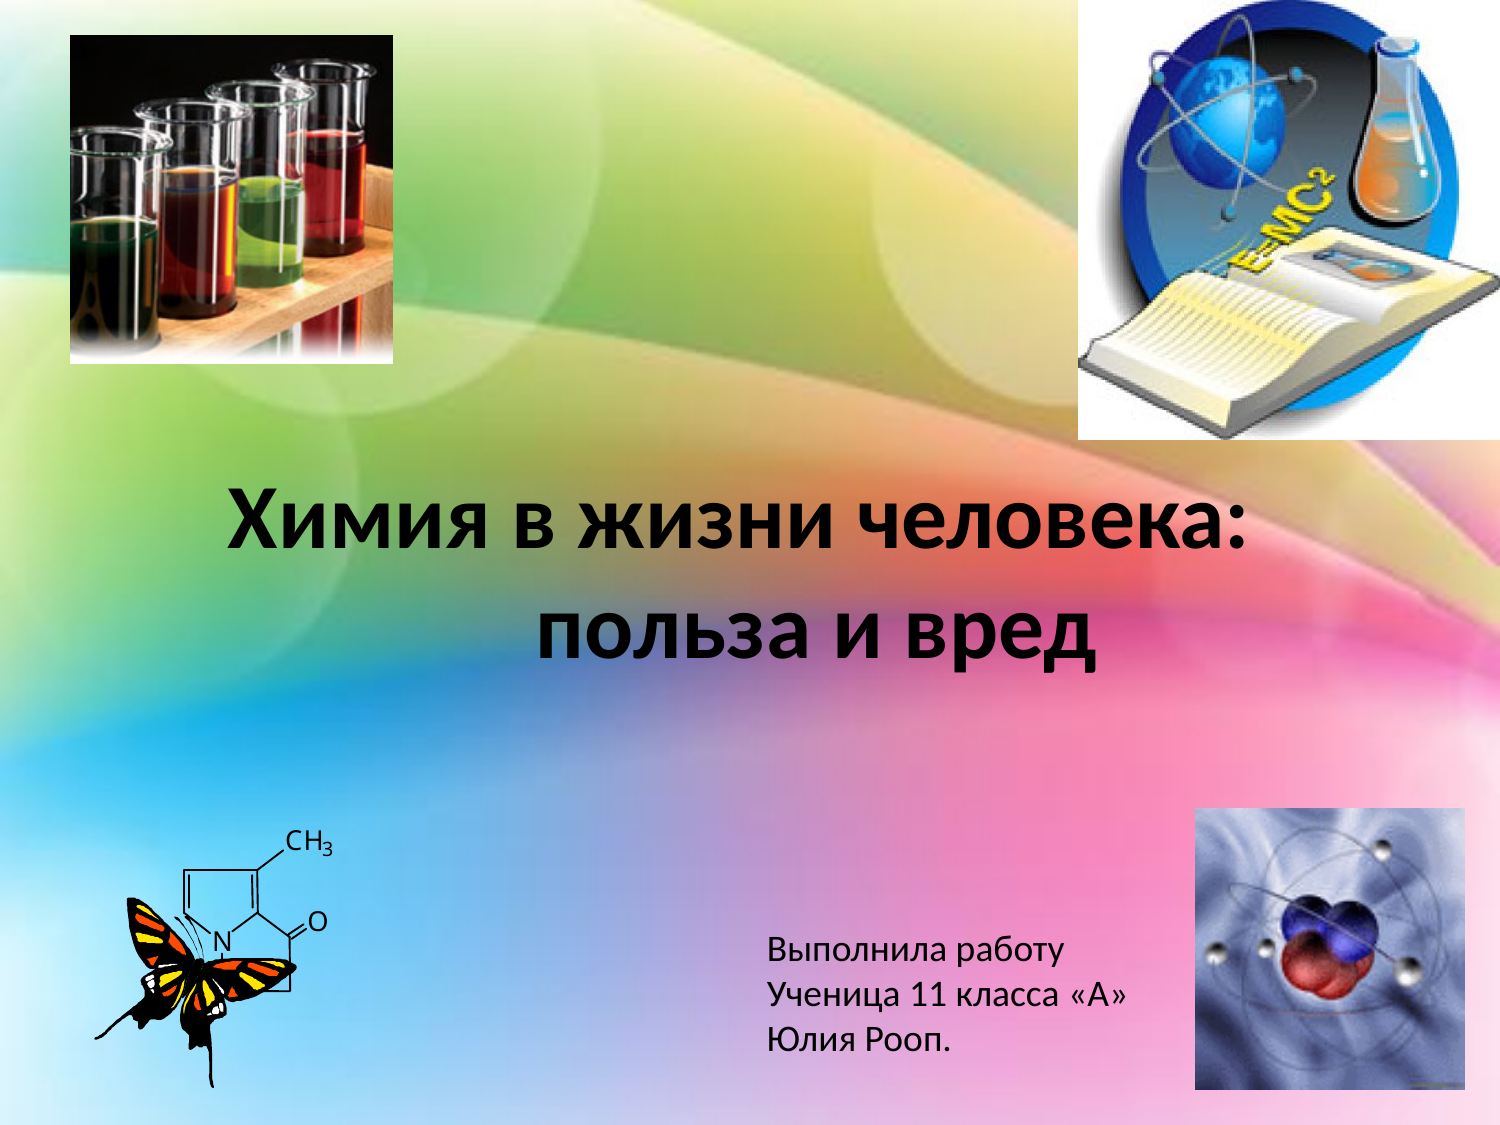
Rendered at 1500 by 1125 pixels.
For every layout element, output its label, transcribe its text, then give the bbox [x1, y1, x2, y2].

picture [0, 0, 1500, 440]
text_box Выполнила работу Ученица 11 класса «А» Юлия Рооп. [752, 916, 1144, 1067]
picture [0, 808, 1500, 1125]
title Химия в жизни человека: польза и вред [0, 432, 1500, 811]
